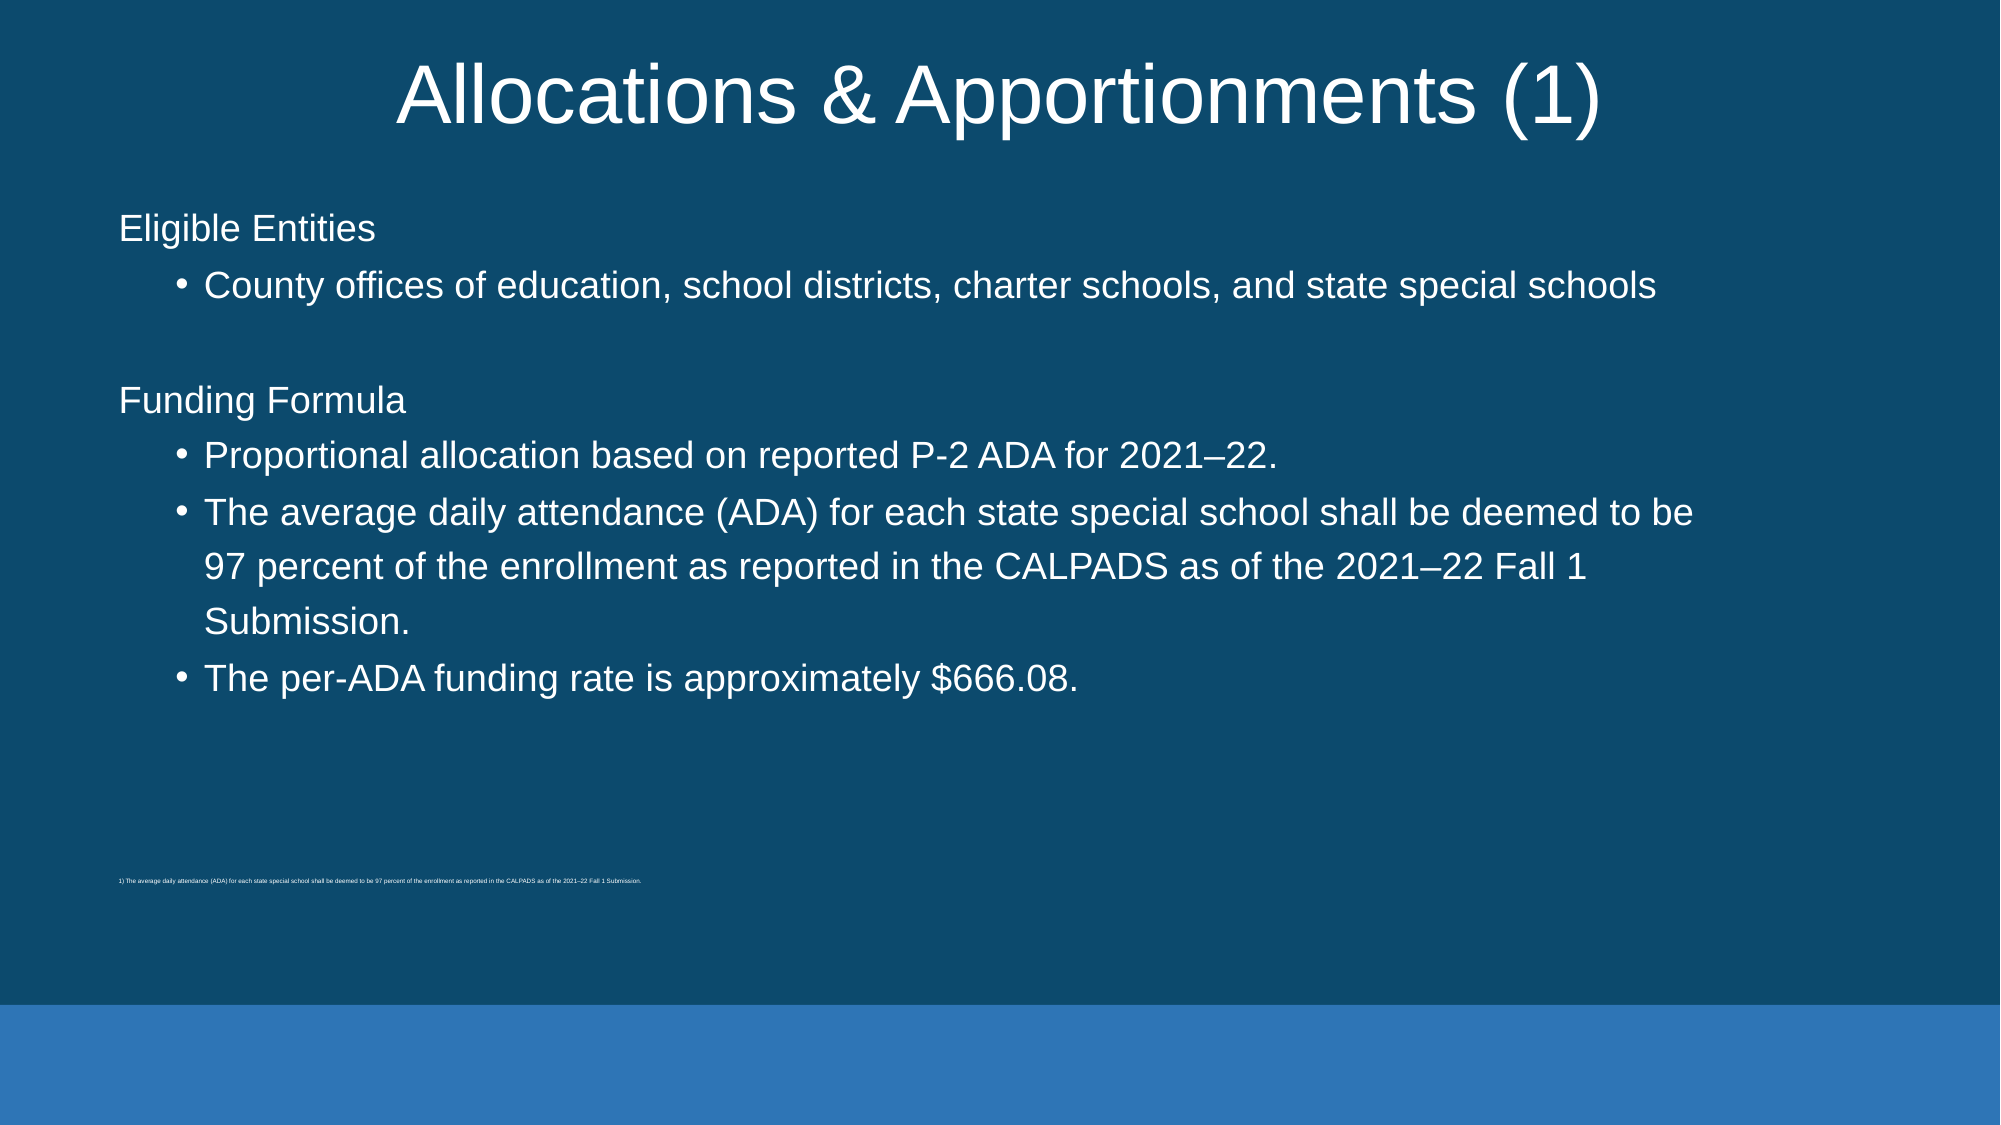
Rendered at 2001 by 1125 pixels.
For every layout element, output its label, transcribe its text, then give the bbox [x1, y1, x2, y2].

title Allocations & Apportionments (1) [24, 53, 1975, 141]
list Eligible Entities County offices of education, school districts, charter schools, and state special schools Funding Formula Proportional allocation based on reported P-2 ADA for 2021–22. The average daily attendance (ADA) for each state special school shall be deemed to be 97 percent of the enrollment as reported in the CALPADS as of the 2021–22 Fall 1 Submission. The per-ADA funding rate is approximately $666.08. 1) The average daily attendance (ADA) for each state special school shall be deemed to be 97 percent of the enrollment as reported in the CALPADS as of the 2021–22 Fall 1 Submission. [103, 187, 1717, 938]
